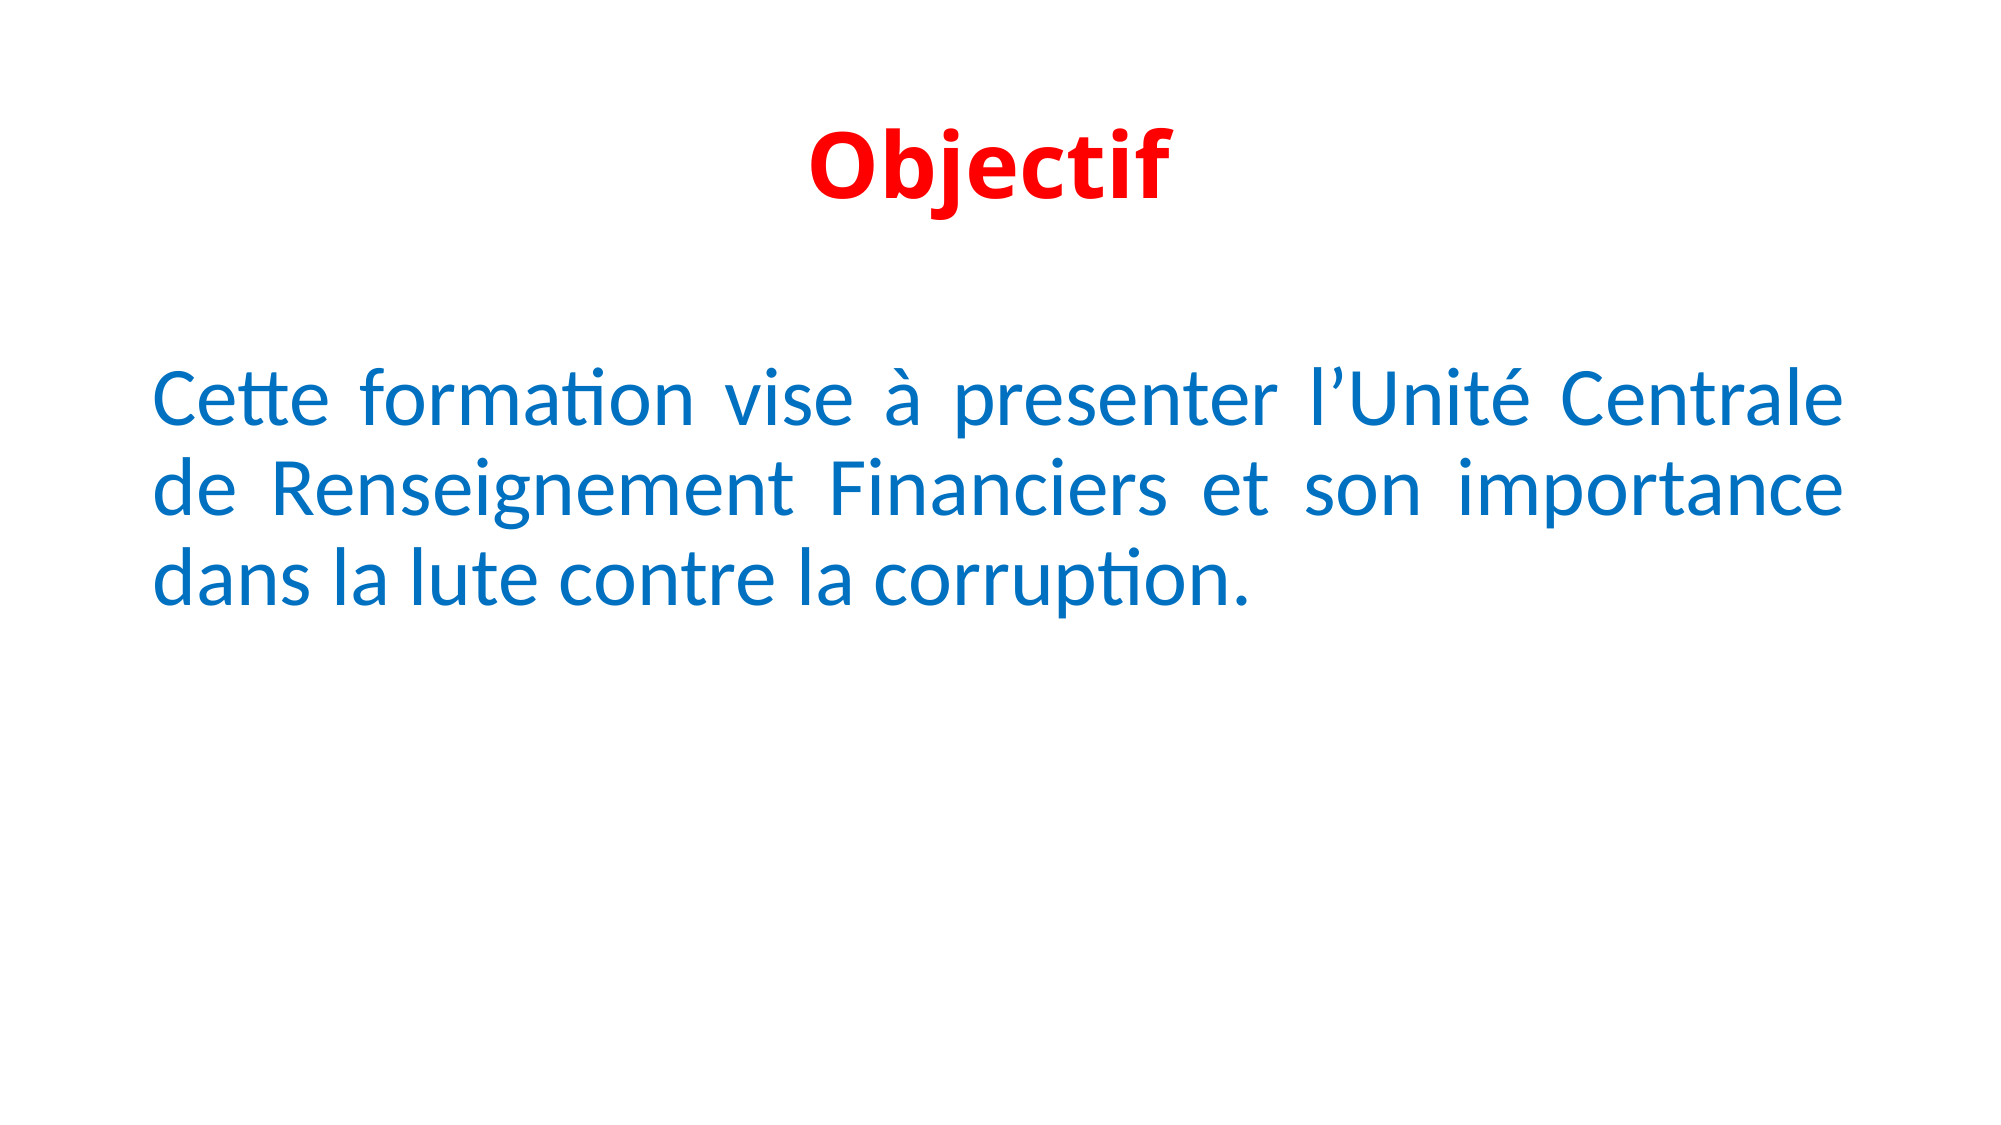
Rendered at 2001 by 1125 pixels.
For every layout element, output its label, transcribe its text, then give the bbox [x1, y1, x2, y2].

list Cette formation vise à presenter l’Unité Centrale de Renseignement Financiers et son importance dans la lute contre la corruption. [137, 224, 1863, 1014]
title Objectif [137, 59, 1863, 224]
